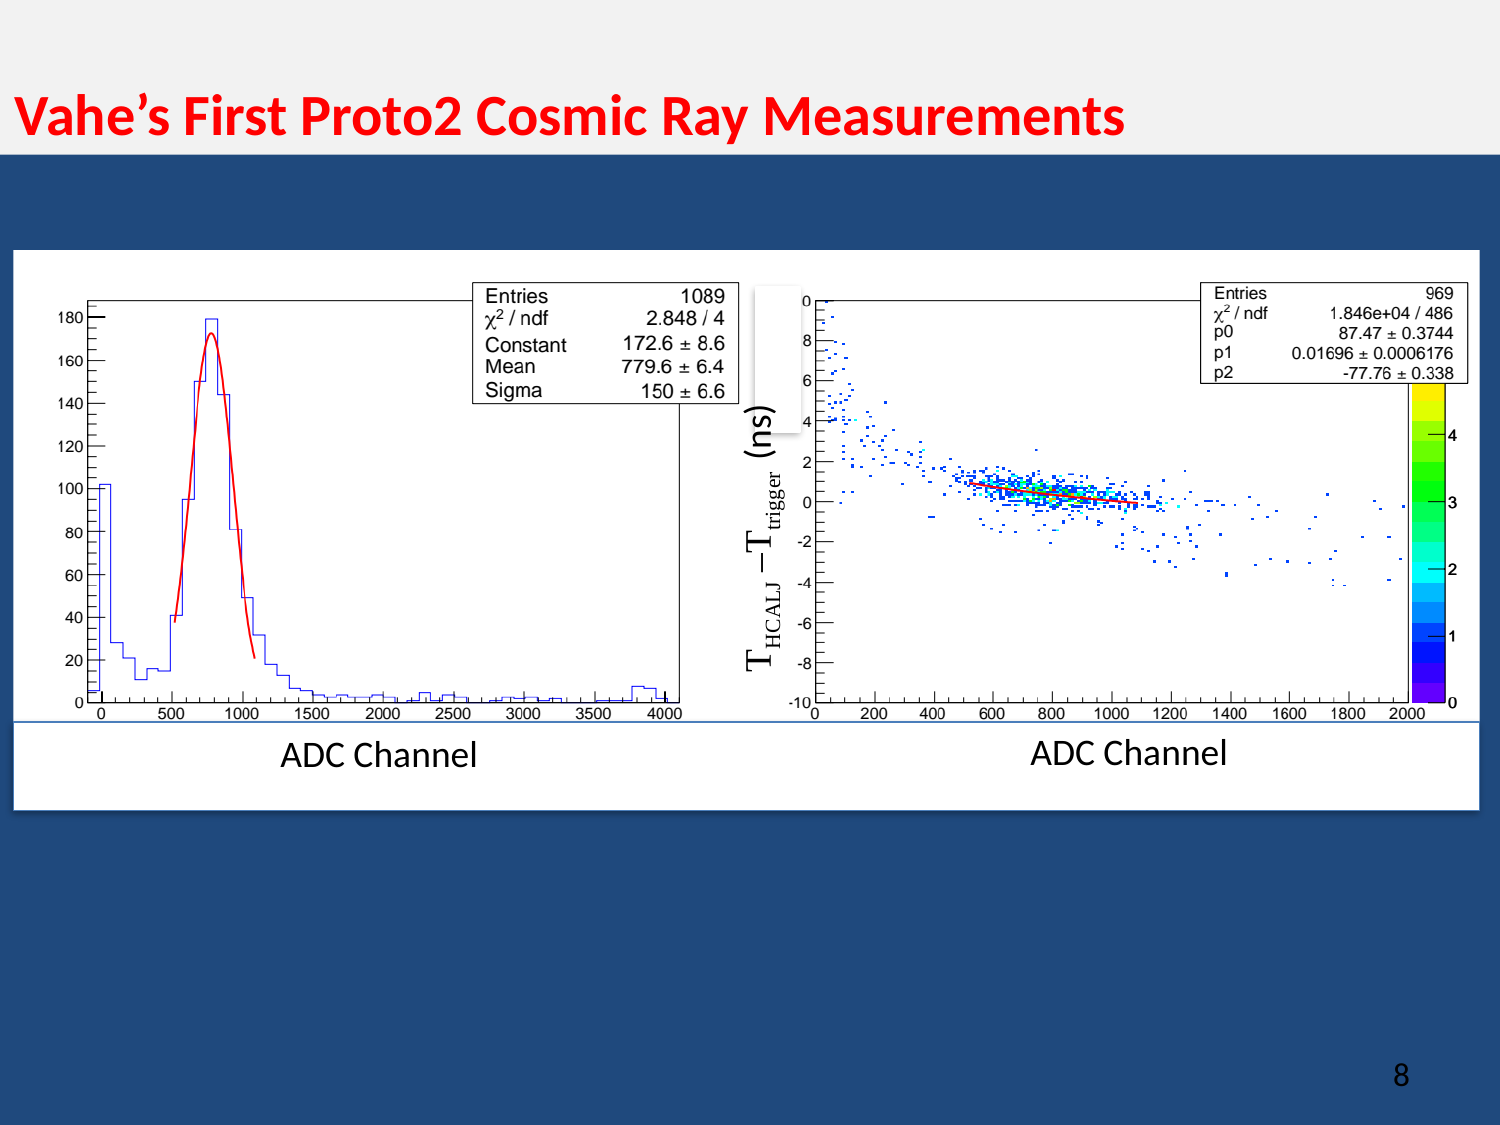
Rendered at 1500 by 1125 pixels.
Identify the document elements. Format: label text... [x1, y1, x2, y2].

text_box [13, 250, 1480, 811]
text_box Vahe’s First Proto2 Cosmic Ray Measurements [0, 0, 1500, 155]
slide_number 8 [1074, 1042, 1425, 1103]
